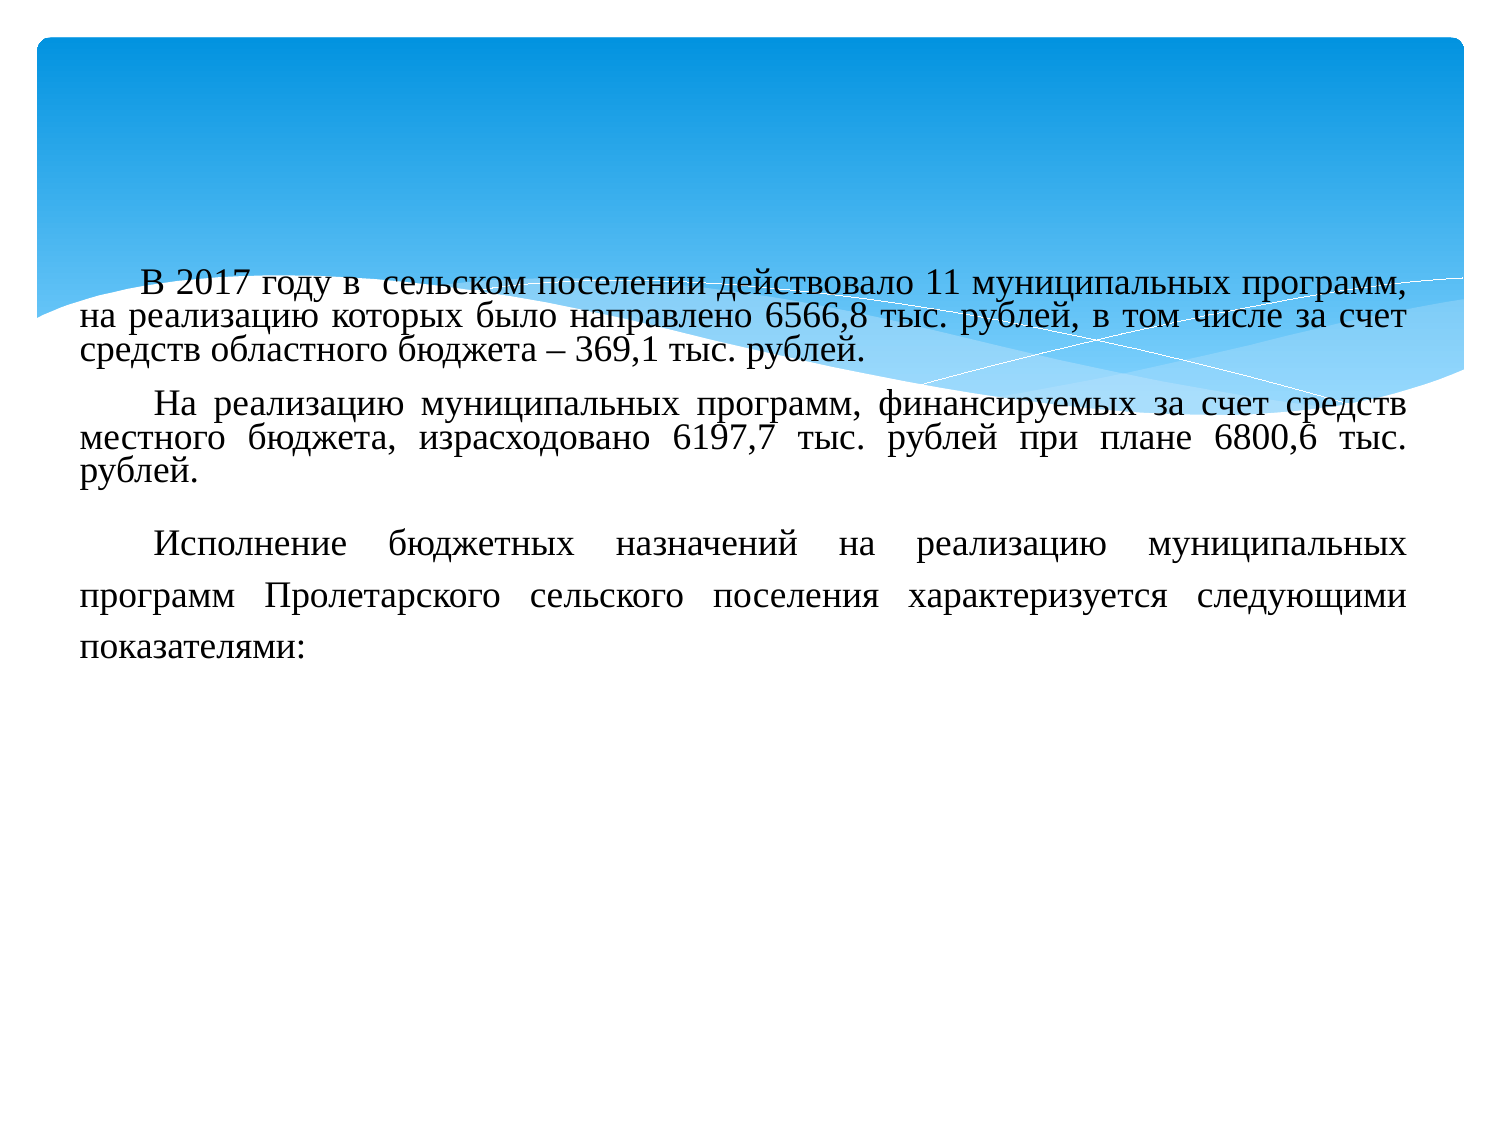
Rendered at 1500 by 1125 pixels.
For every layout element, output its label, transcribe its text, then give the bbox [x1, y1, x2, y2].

text_box В 2017 году в сельском поселении действовало 11 муниципальных программ, на реализацию которых было направлено 6566,8 тыс. рублей, в том числе за счет средств областного бюджета – 369,1 тыс. рублей. На реализацию муниципальных программ, финансируемых за счет средств местного бюджета, израсходовано 6197,7 тыс. рублей при плане 6800,6 тыс. рублей. Исполнение бюджетных назначений на реализацию муниципальных программ Пролетарского сельского поселения характеризуется следующими показателями: [64, 261, 1424, 674]
